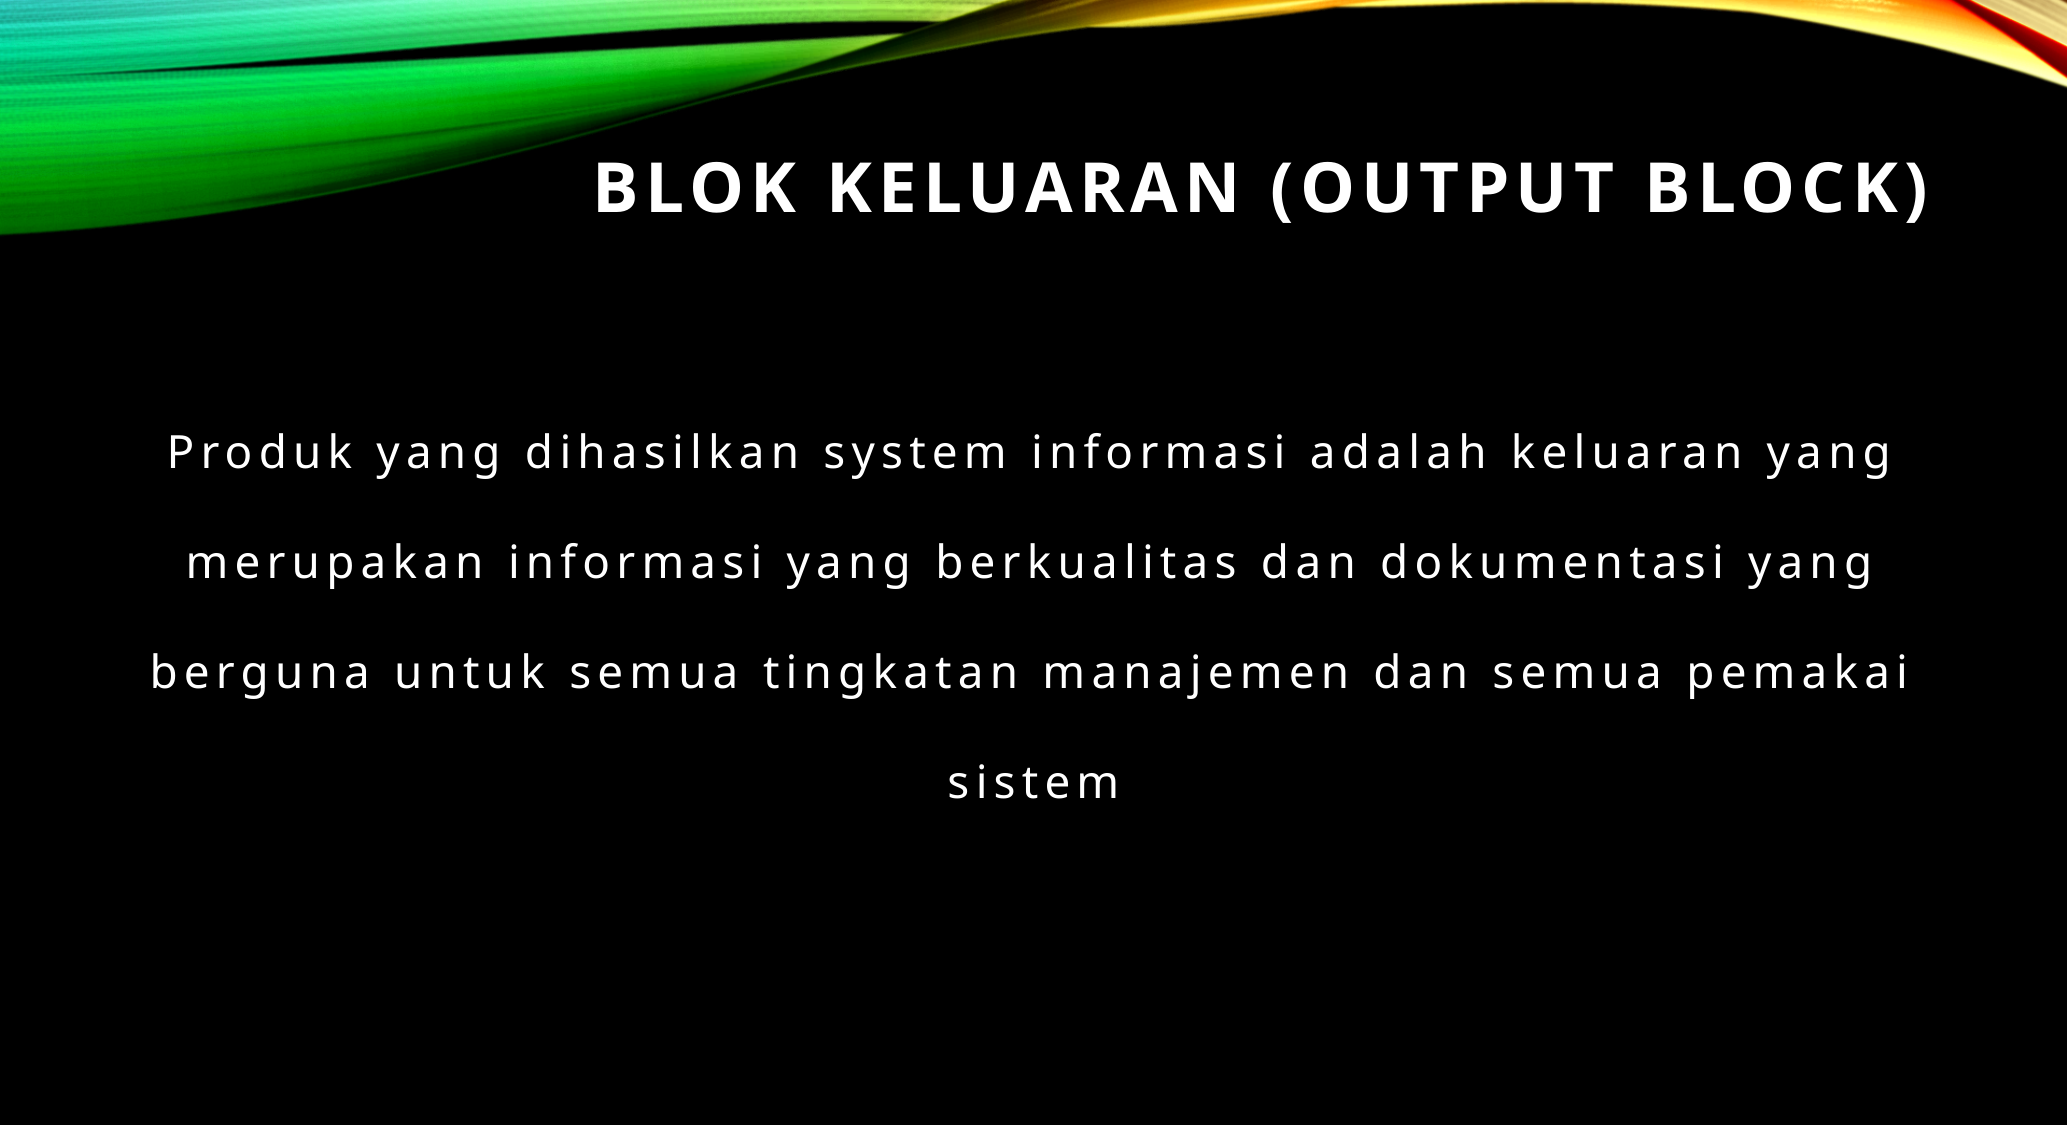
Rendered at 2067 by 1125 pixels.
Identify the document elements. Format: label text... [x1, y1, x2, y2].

list Produk yang dihasilkan system informasi adalah keluaran yang merupakan informasi yang berkualitas dan dokumentasi yang berguna untuk semua tingkatan manajemen dan semua pemakai sistem [116, 360, 1951, 1021]
title Blok Keluaran (output block) [490, 125, 1951, 338]
picture [0, 0, 2067, 237]
